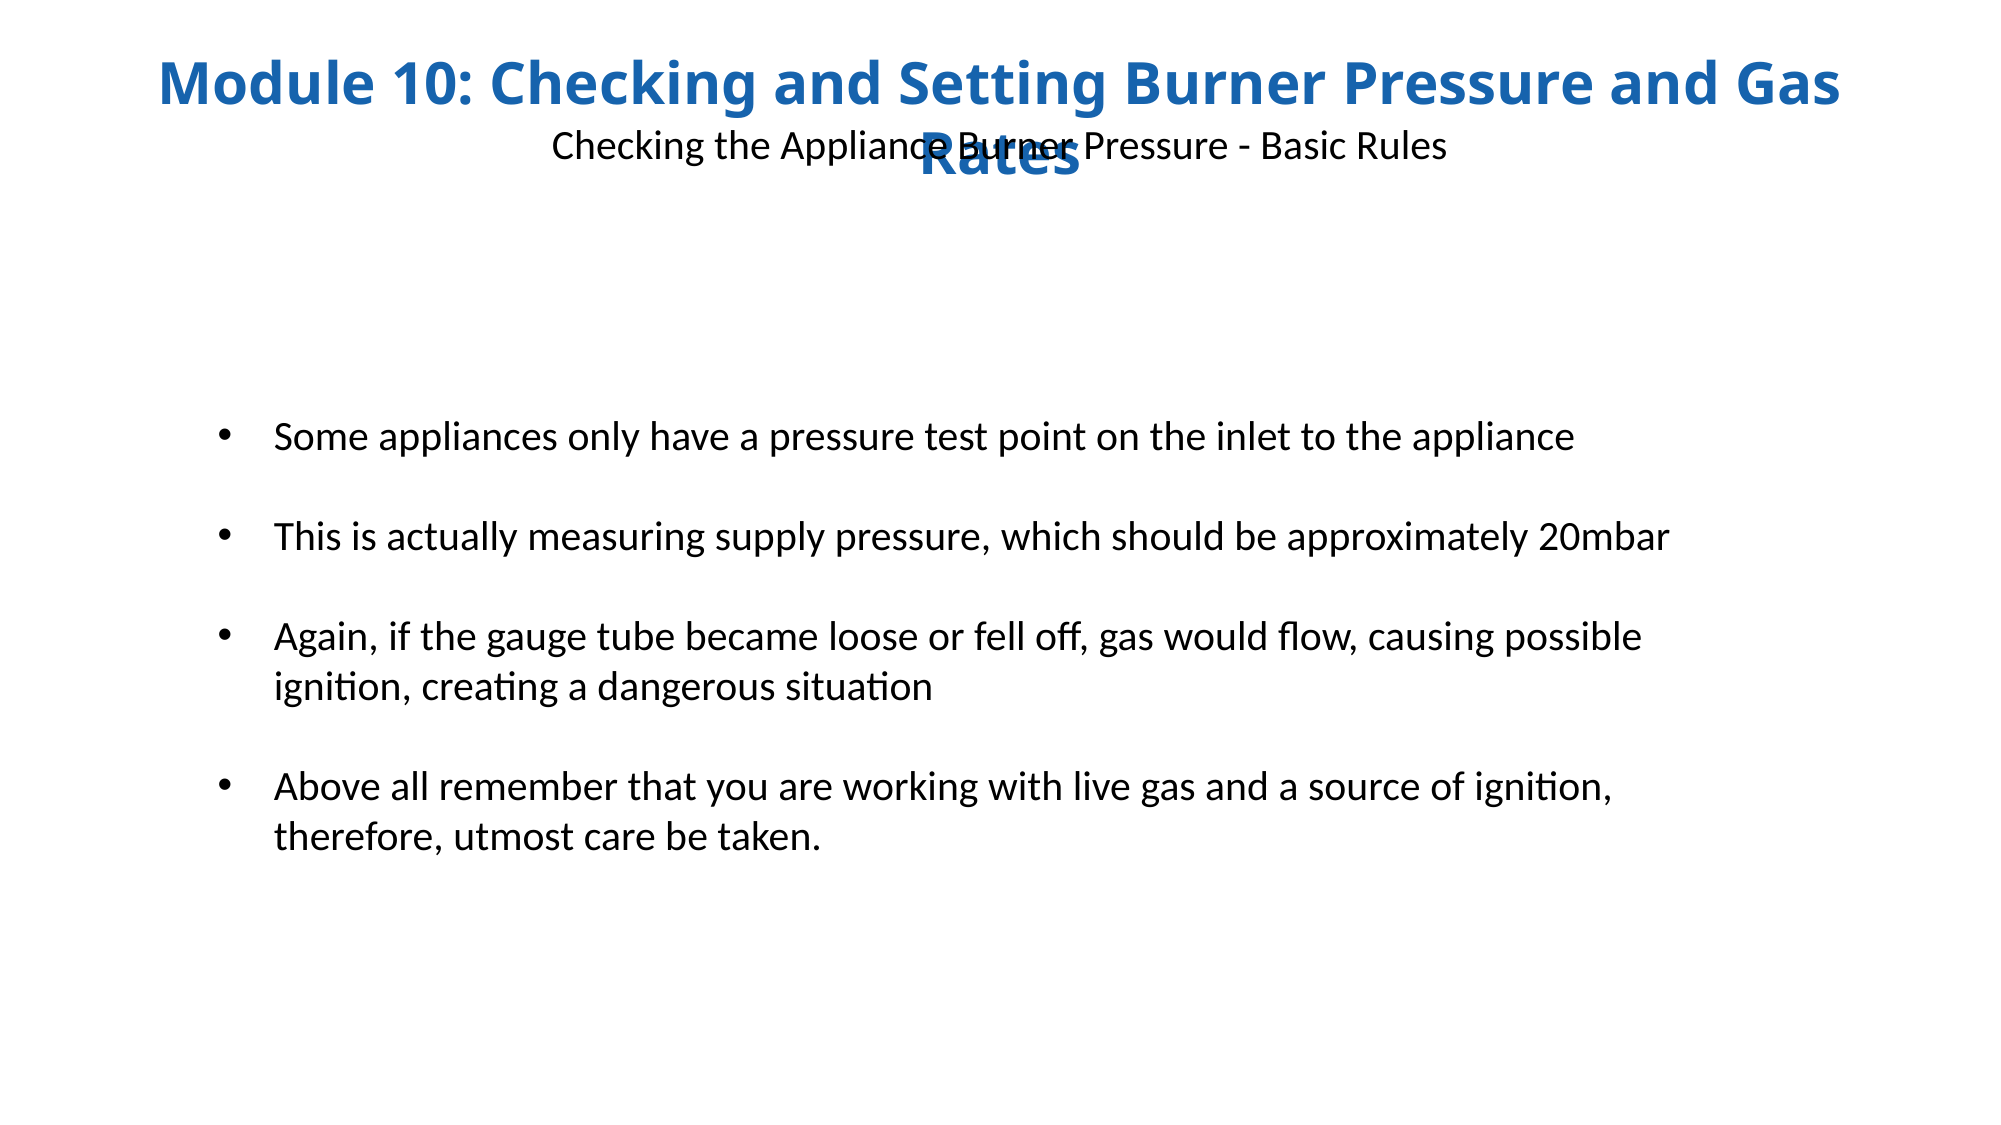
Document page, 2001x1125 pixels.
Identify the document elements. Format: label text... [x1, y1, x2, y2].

text_box Some appliances only have a pressure test point on the inlet to the appliance This is actually measuring supply pressure, which should be approximately 20mbar Again, if the gauge tube became loose or fell off, gas would flow, causing possible ignition, creating a dangerous situation Above all remember that you are working with live gas and a source of ignition, therefore, utmost care be taken. [202, 401, 1792, 867]
subtitle Checking the Appliance Burner Pressure - Basic Rules [114, 116, 1886, 209]
